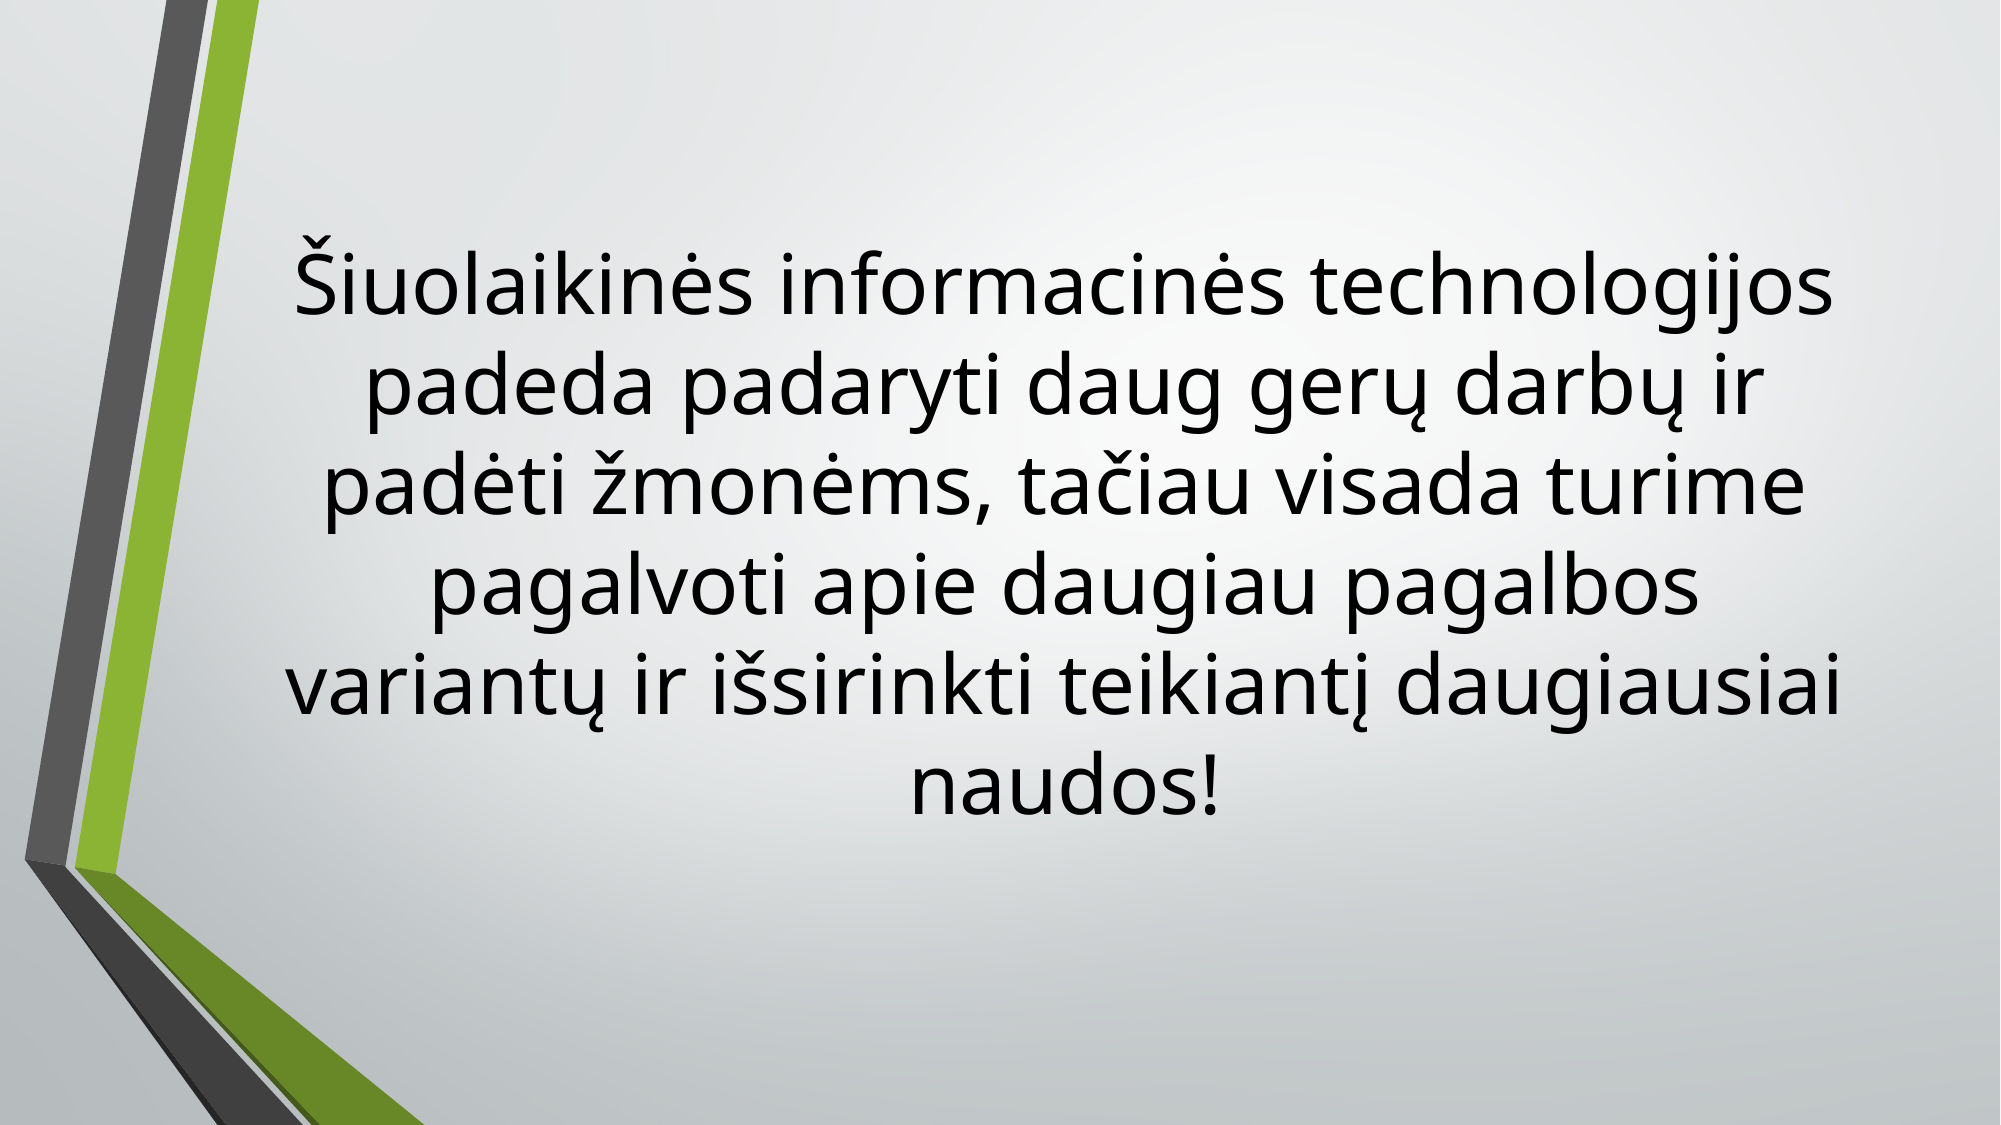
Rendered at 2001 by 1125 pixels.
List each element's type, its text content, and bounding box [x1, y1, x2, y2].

list Šiuolaikinės informacinės technologijos padeda padaryti daug gerų darbų ir padėti žmonėms, tačiau visada turime pagalvoti apie daugiau pagalbos variantų ir išsirinkti teikiantį daugiausiai naudos! [243, 112, 1887, 950]
